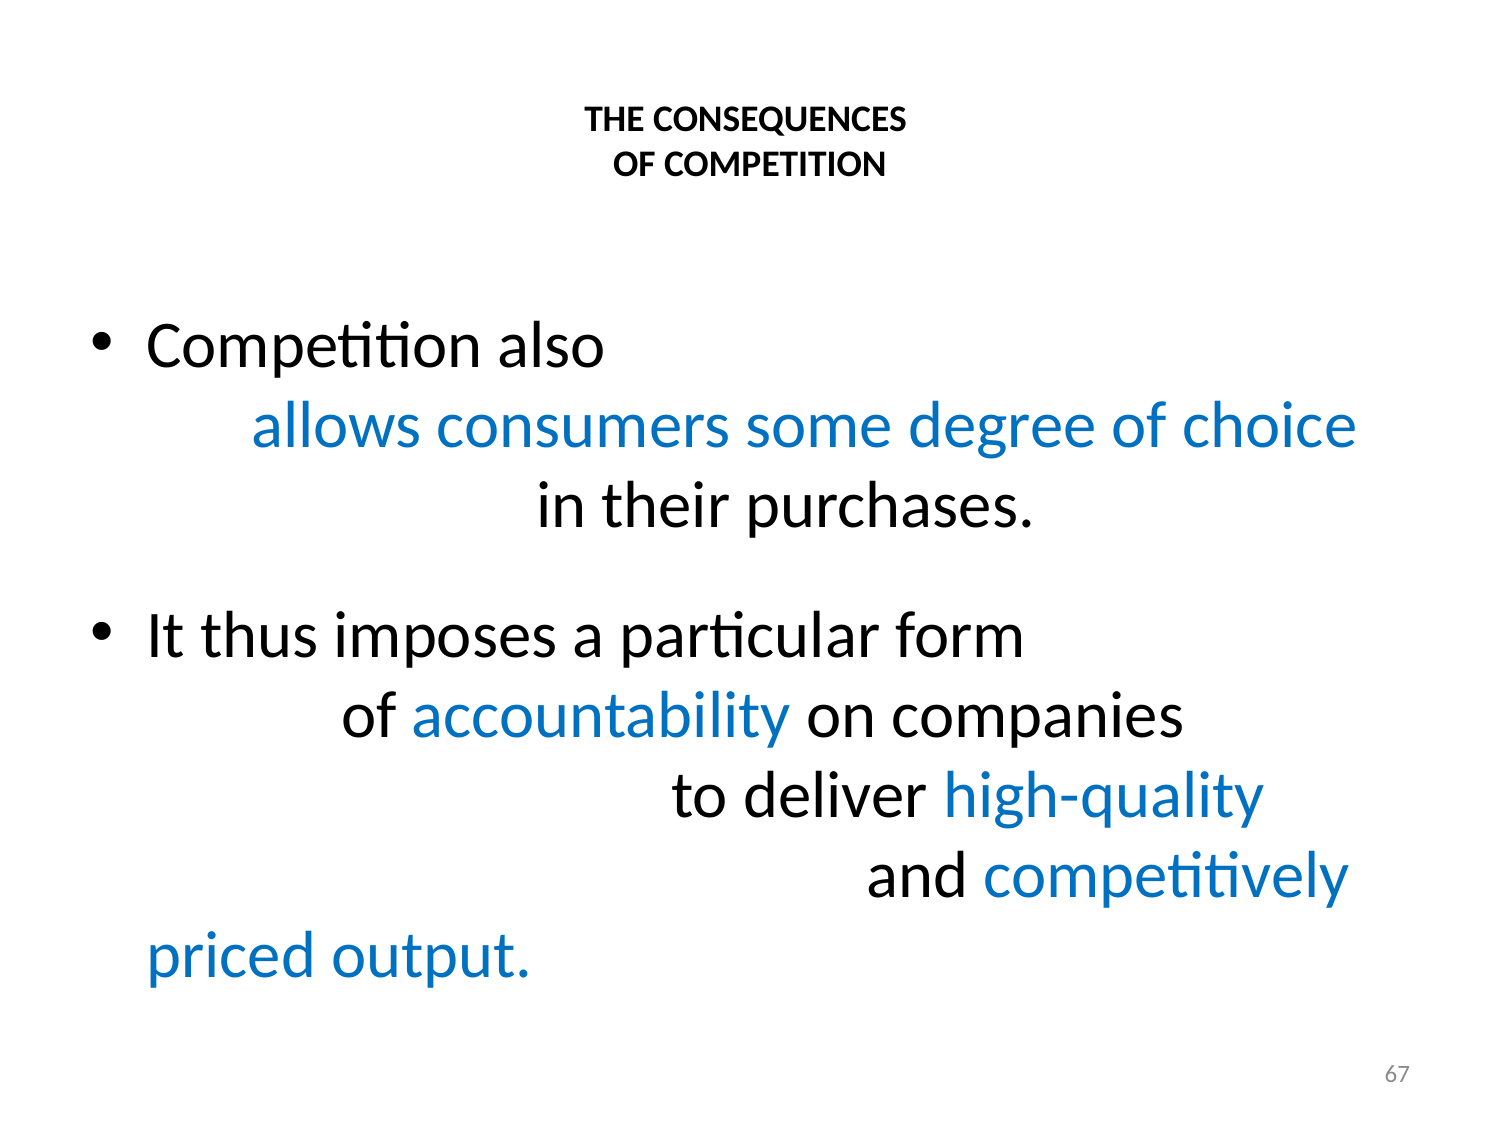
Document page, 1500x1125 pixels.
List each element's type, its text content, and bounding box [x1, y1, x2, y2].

slide_number 67 [1074, 1042, 1425, 1103]
title THE CONSEQUENCES OF COMPETITION [75, 45, 1425, 233]
list Competition also allows consumers some degree of choice in their purchases. It thus imposes a particular form of accountability on companies to deliver high-quality and competitively priced output. [75, 292, 1425, 1125]
